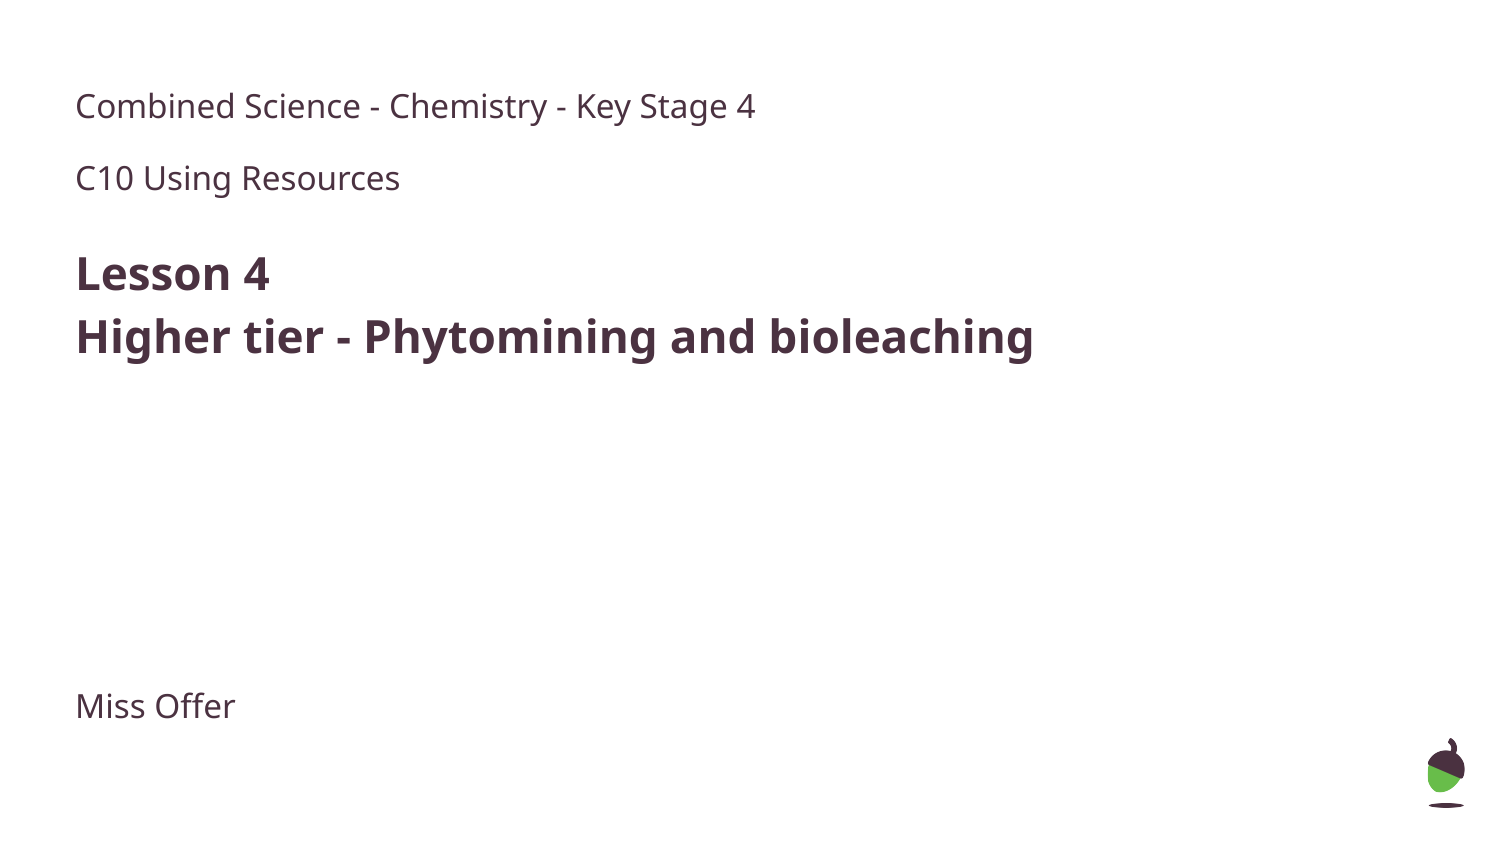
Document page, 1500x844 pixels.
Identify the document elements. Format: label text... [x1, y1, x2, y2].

title Lesson 4 Higher tier - Phytomining and bioleaching [75, 235, 1425, 542]
picture [1427, 738, 1465, 808]
subtitle Combined Science - Chemistry - Key Stage 4 C10 Using Resources [75, 72, 1425, 203]
subtitle Miss Offer [75, 673, 724, 776]
